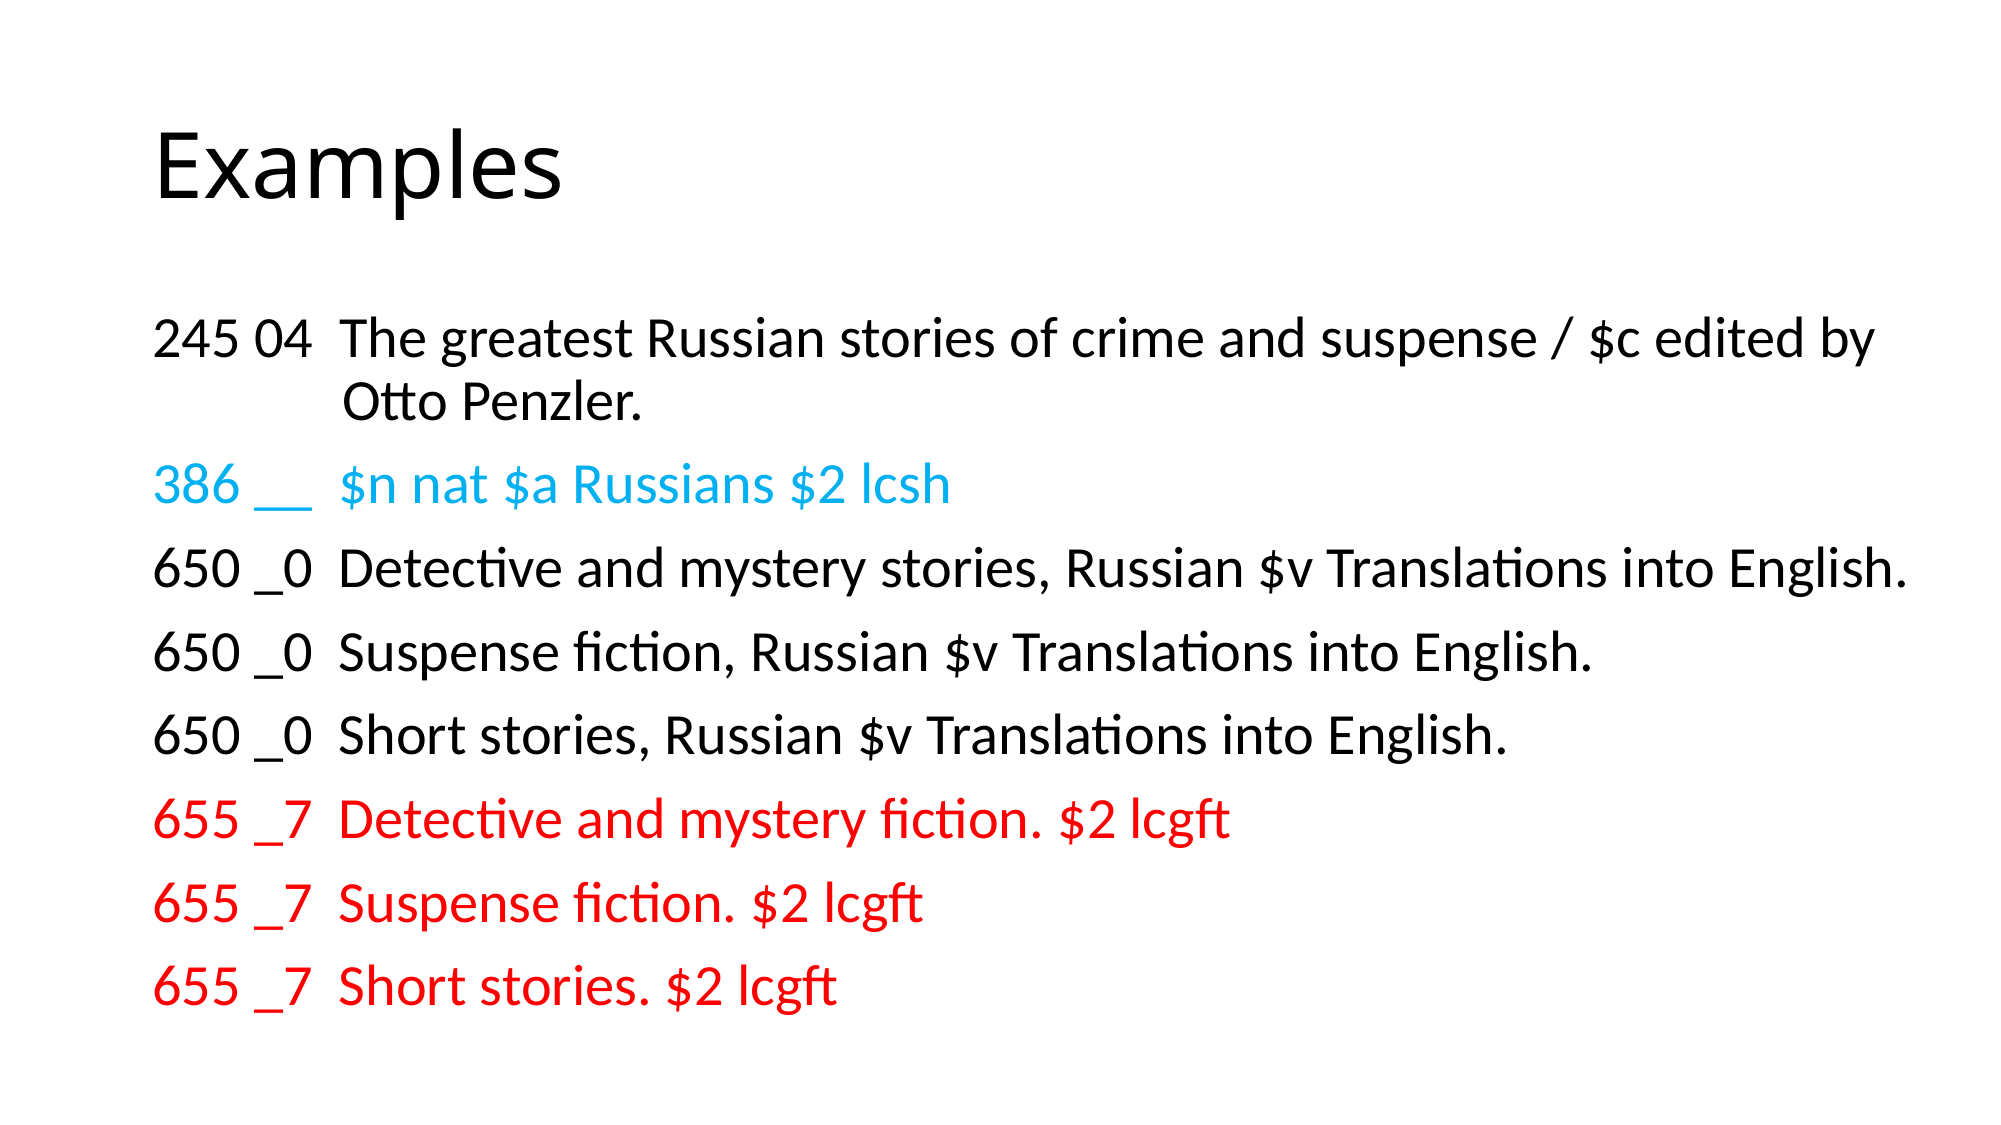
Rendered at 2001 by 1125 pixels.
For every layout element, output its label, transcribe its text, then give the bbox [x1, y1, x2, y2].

title Examples [137, 59, 1863, 278]
list 245 04 The greatest Russian stories of crime and suspense / $c edited by Otto Penzler. 386 __ $n nat $a Russians $2 lcsh 650 _0 Detective and mystery stories, Russian $v Translations into English. 650 _0 Suspense fiction, Russian $v Translations into English. 650 _0 Short stories, Russian $v Translations into English. 655 _7 Detective and mystery fiction. $2 lcgft 655 _7 Suspense fiction. $2 lcgft 655 _7 Short stories. $2 lcgft [137, 299, 1941, 1096]
